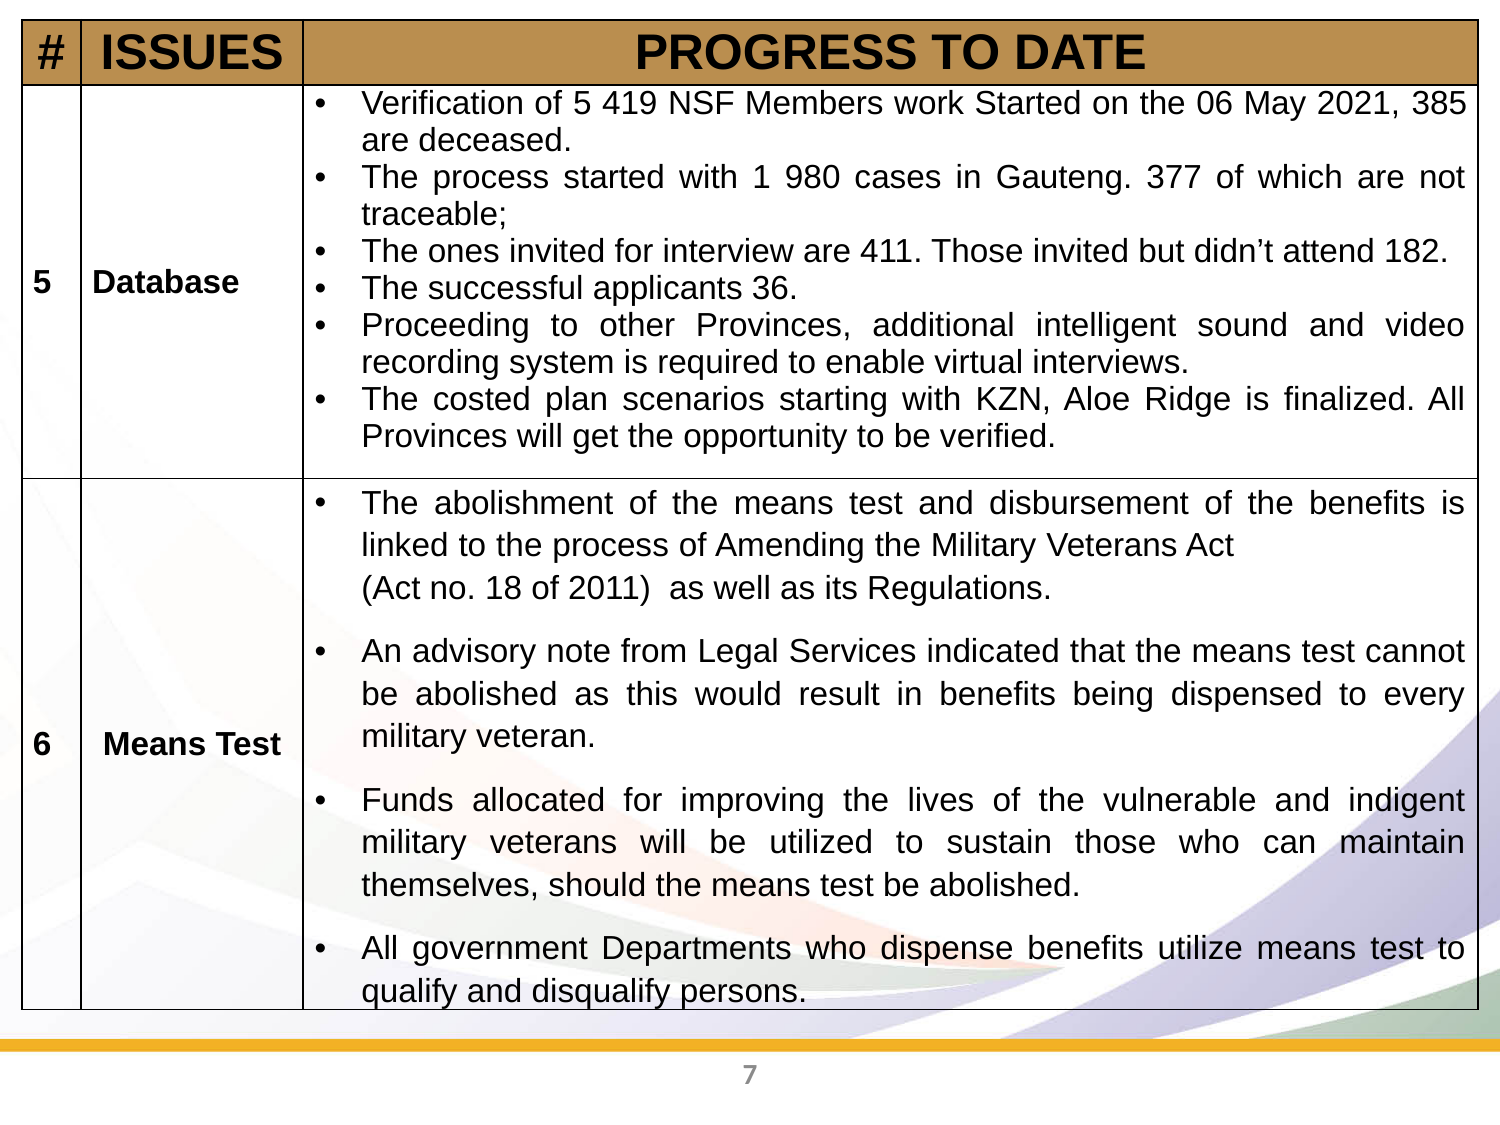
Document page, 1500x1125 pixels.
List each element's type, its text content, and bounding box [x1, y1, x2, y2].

table_cell Verification of 5 419 NSF Members work Started on the 06 May 2021, 385 are deceased. The process started with 1 980 cases in Gauteng. 377 of which are not traceable; The ones invited for interview are 411. Those invited but didn’t attend 182. The successful applicants 36. Proceeding to other Provinces, additional intelligent sound and video recording system is required to enable virtual interviews. The costed plan scenarios starting with KZN, Aloe Ridge is finalized. All Provinces will get the opportunity to be verified. [304, 86, 1477, 478]
footer 7 [496, 1042, 1004, 1103]
table_cell 6 [23, 479, 80, 1009]
table_header PROGRESS TO DATE [304, 21, 1477, 84]
table_header # [23, 21, 80, 84]
table_cell Database [82, 86, 302, 478]
table_cell Means Test [82, 479, 302, 1009]
table_cell 5 [23, 86, 80, 478]
picture [0, 0, 1500, 1125]
table_header ISSUES [82, 21, 302, 84]
table_cell The abolishment of the means test and disbursement of the benefits is linked to the process of Amending the Military Veterans Act (Act no. 18 of 2011) as well as its Regulations. An advisory note from Legal Services indicated that the means test cannot be abolished as this would result in benefits being dispensed to every military veteran. Funds allocated for improving the lives of the vulnerable and indigent military veterans will be utilized to sustain those who can maintain themselves, should the means test be abolished. All government Departments who dispense benefits utilize means test to qualify and disqualify persons. [304, 479, 1477, 1009]
